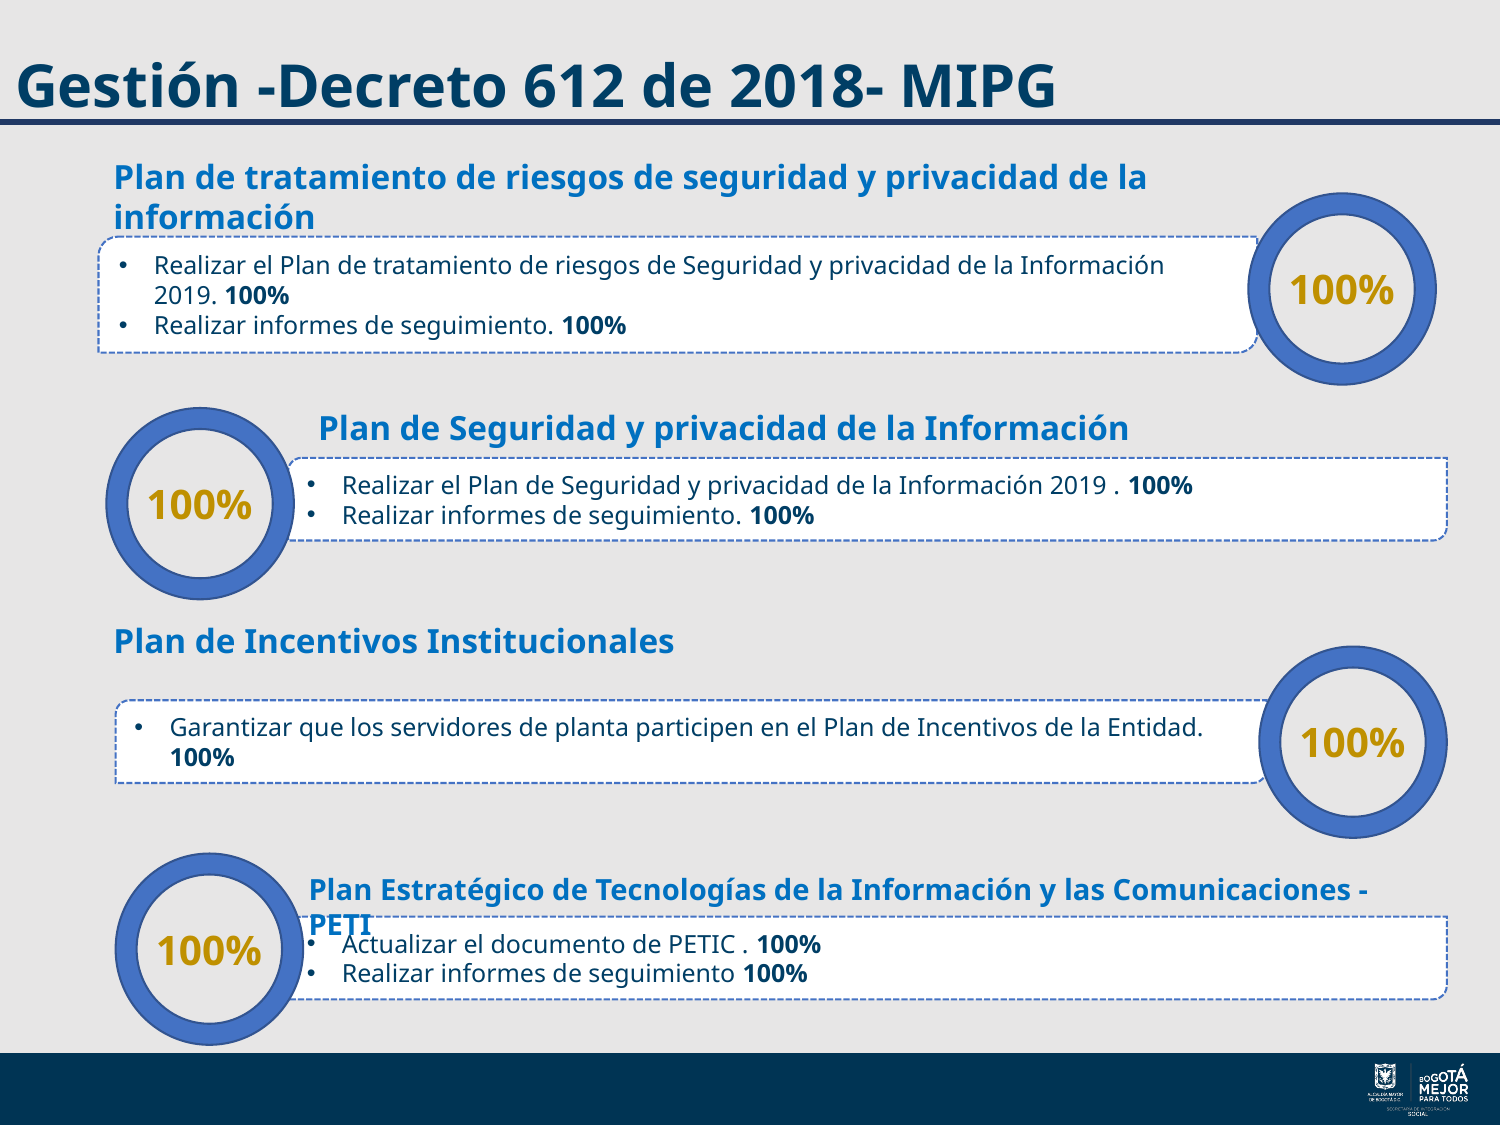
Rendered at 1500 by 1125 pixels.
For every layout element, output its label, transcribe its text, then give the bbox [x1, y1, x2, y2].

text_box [115, 853, 304, 1045]
picture [1362, 1056, 1473, 1125]
text_box Plan de tratamiento de riesgos de seguridad y privacidad de la información [98, 148, 1299, 244]
title Gestión -Decreto 612 de 2018- MIPG [0, 46, 1267, 123]
text_box Actualizar el documento de PETIC . 100% Realizar informes de seguimiento 100% [304, 915, 1448, 1001]
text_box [1259, 646, 1447, 838]
text_box Garantizar que los servidores de planta participen en el Plan de Incentivos de la Entidad. 100% [114, 699, 1259, 785]
text_box Plan de Incentivos Institucionales [98, 612, 1299, 668]
text_box Plan Estratégico de Tecnologías de la Información y las Comunicaciones - PETI [304, 864, 1441, 949]
text_box Realizar el Plan de tratamiento de riesgos de Seguridad y privacidad de la Información 2019. 100% Realizar informes de seguimiento. 100% [97, 244, 1248, 354]
text_box Plan de Seguridad y privacidad de la Información [303, 400, 1377, 455]
text_box Realizar el Plan de Seguridad y privacidad de la Información 2019 . 100% Realizar informes de seguimiento. 100% [294, 456, 1448, 542]
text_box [1248, 193, 1436, 385]
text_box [106, 407, 294, 600]
